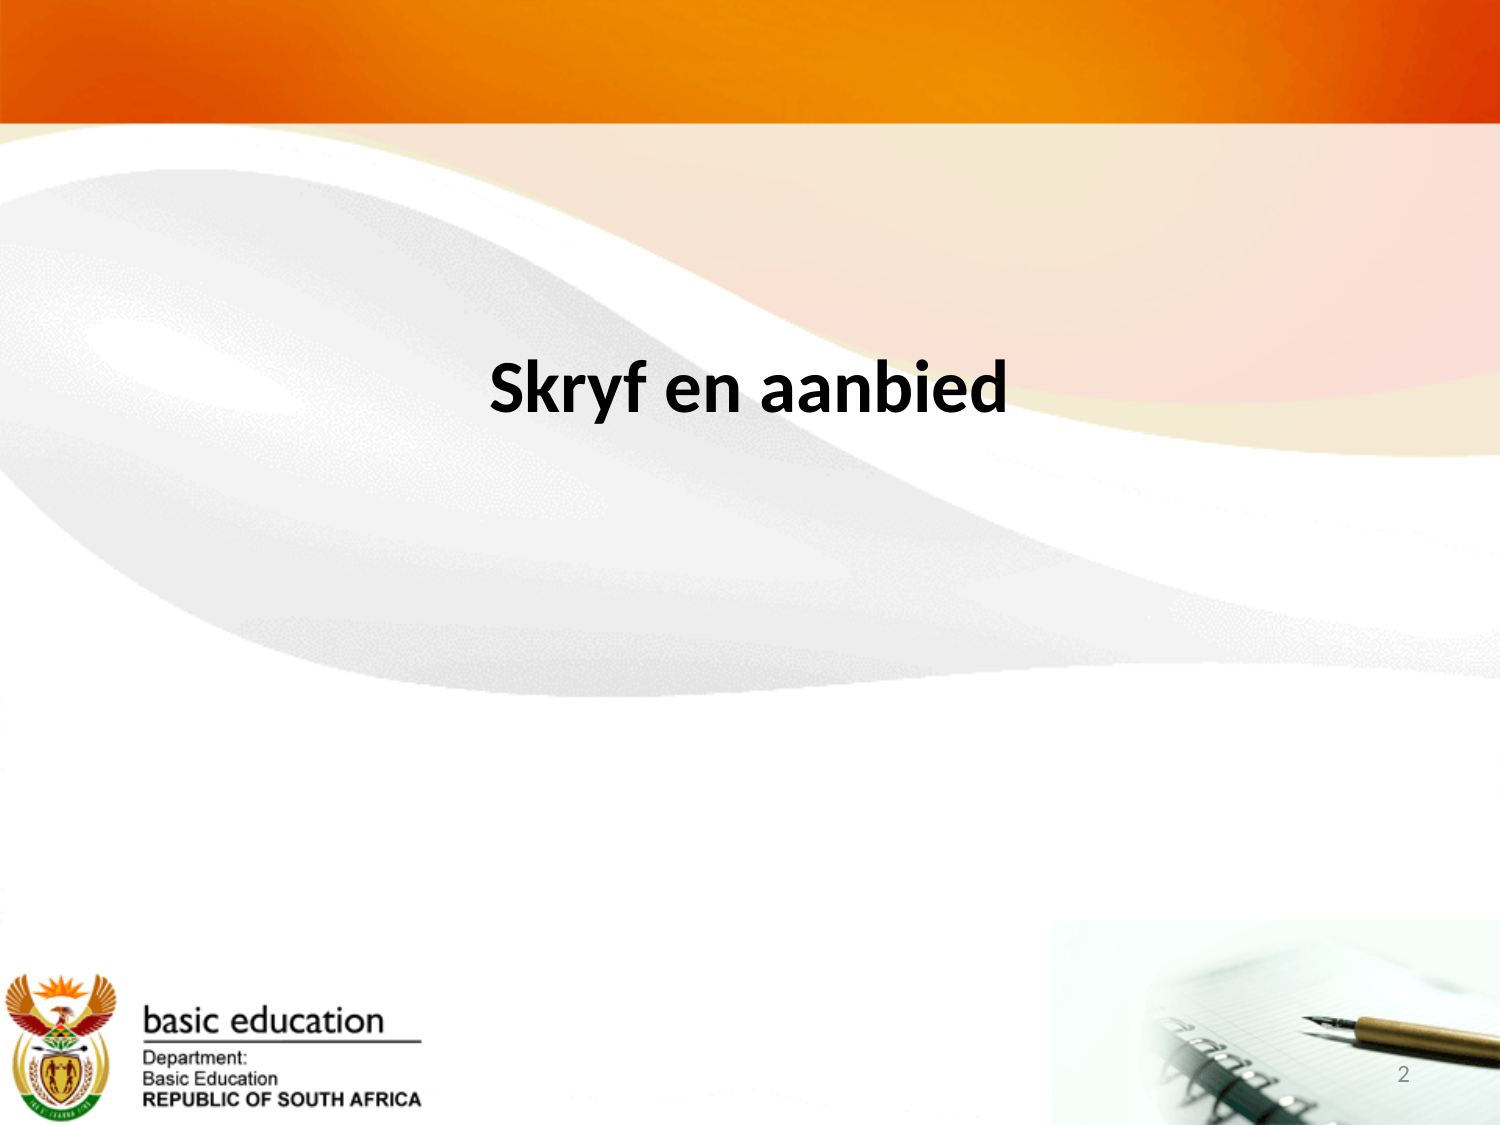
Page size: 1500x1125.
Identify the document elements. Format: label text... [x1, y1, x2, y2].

picture [0, 0, 1500, 1125]
title Skryf en aanbied [74, 23, 1426, 833]
slide_number 2 [1074, 1042, 1425, 1103]
